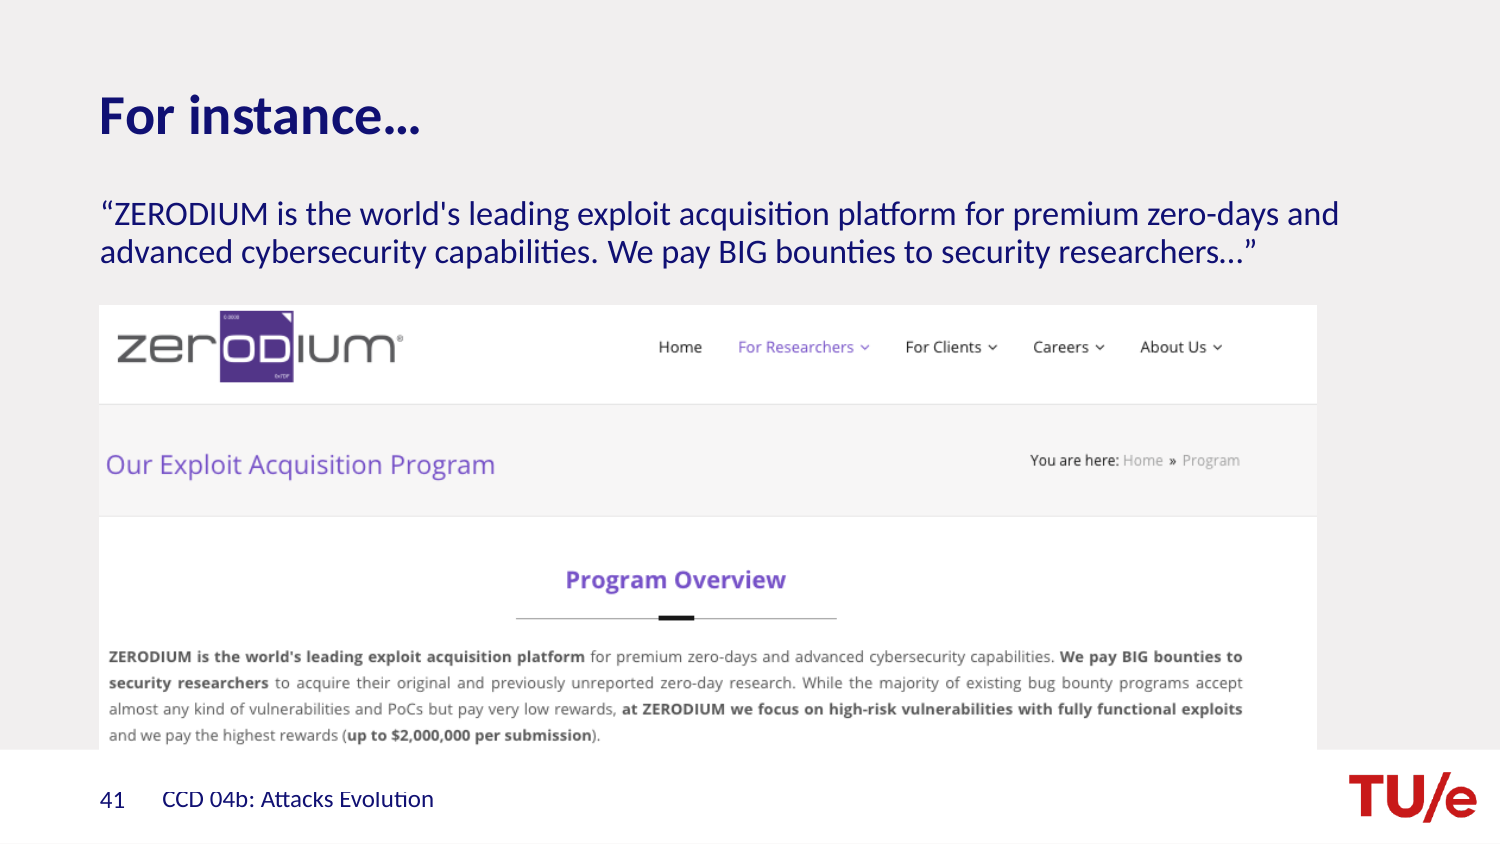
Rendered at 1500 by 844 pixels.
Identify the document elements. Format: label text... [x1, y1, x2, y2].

title For instance… [99, 89, 1400, 154]
slide_number 41 [100, 792, 199, 841]
picture [1336, 759, 1489, 835]
list “ZERODIUM is the world's leading exploit acquisition platform for premium zero-days and advanced cybersecurity capabilities. We pay BIG bounties to security researchers…” [100, 194, 1400, 750]
picture [99, 305, 1317, 792]
footer CCD 04b: Attacks Evolution [199, 792, 1267, 841]
